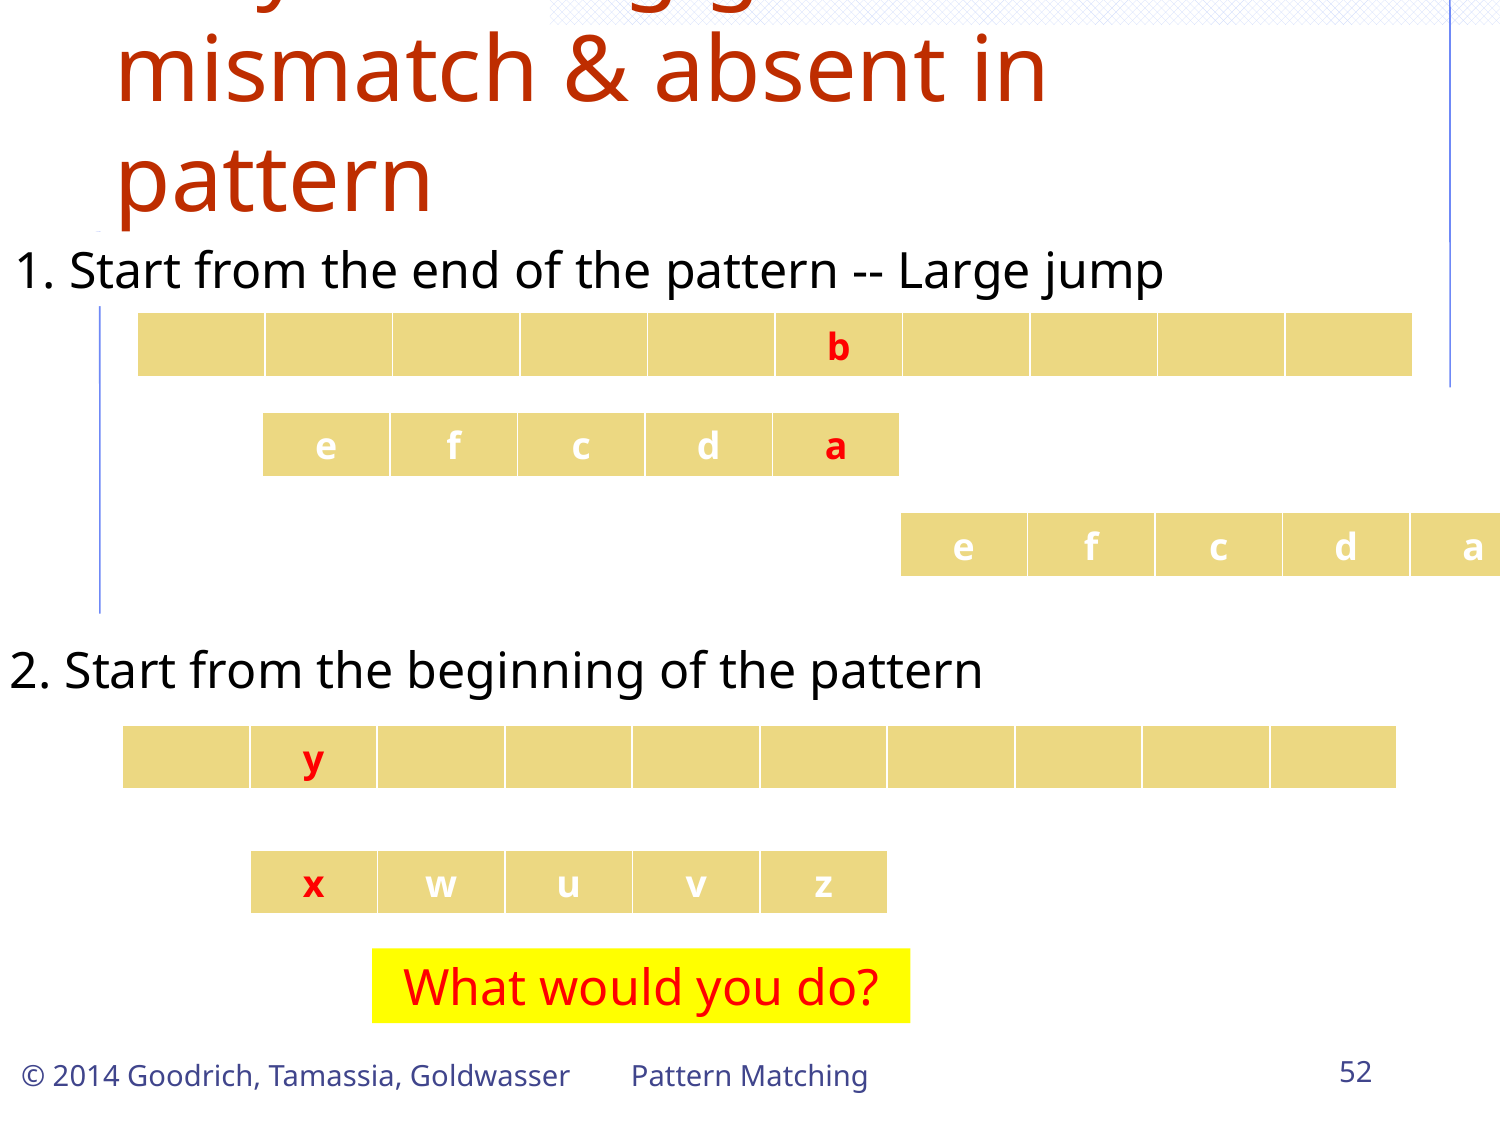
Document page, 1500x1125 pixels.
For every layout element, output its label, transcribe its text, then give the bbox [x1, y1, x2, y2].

table_header [888, 726, 1014, 788]
table_header c [518, 413, 644, 476]
text_box Why “looking glass”? mismatch & absent in pattern [99, 49, 1375, 238]
table_header [633, 726, 759, 788]
table_header a [773, 413, 899, 476]
table_header f [1028, 513, 1154, 576]
text_box 2. Start from the beginning of the pattern [0, 631, 1034, 707]
table_header [1271, 726, 1396, 788]
table_header [123, 726, 249, 788]
table_header [1286, 313, 1412, 376]
table_header [266, 313, 392, 376]
text_box What would you do? [372, 948, 911, 1024]
table_header [393, 313, 519, 376]
table_header e [901, 513, 1027, 576]
table_header [1031, 313, 1157, 376]
text_box Pattern Matching [512, 1025, 988, 1100]
table_header x [251, 851, 377, 913]
table_header [761, 726, 886, 788]
table_header [521, 313, 647, 376]
table_header d [646, 413, 772, 476]
table_header f [391, 413, 517, 476]
table_header z [761, 851, 887, 913]
table_header e [263, 413, 389, 476]
table_header [1016, 726, 1141, 788]
table_header d [1283, 513, 1409, 576]
table_header a [1411, 513, 1500, 576]
text_box 52 [1074, 1025, 1388, 1100]
table_header [648, 313, 774, 376]
table_header v [633, 851, 759, 913]
table_header [1158, 313, 1284, 376]
table_header [138, 313, 264, 376]
table_header [903, 313, 1029, 376]
table_header c [1156, 513, 1282, 576]
table_header u [506, 851, 632, 913]
table_header [1143, 726, 1269, 788]
table_header w [378, 851, 504, 913]
table_header y [251, 726, 376, 788]
table_header [378, 726, 504, 788]
table_header [506, 726, 631, 788]
table_header b [776, 313, 902, 376]
text_box 1. Start from the end of the pattern -- Large jump [0, 231, 1225, 307]
